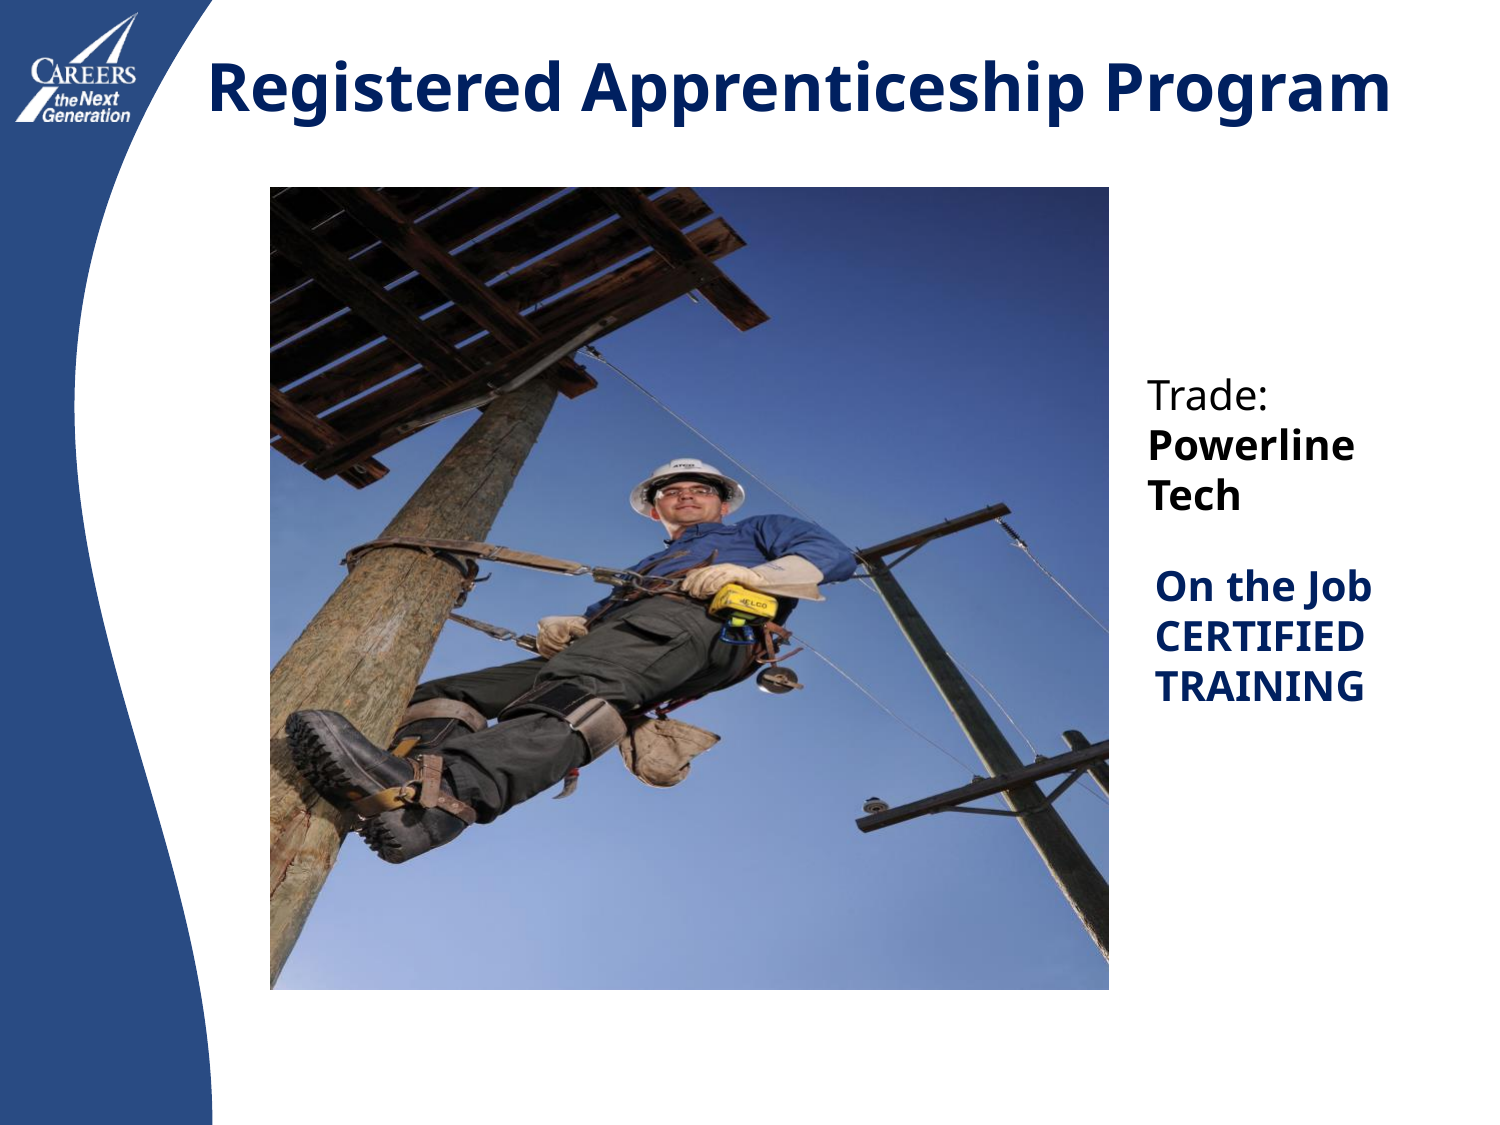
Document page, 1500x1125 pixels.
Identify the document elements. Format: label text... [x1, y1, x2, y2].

text_box Registered Apprenticeship Program [49, 37, 1500, 133]
list On the Job CERTIFIED TRAINING [1139, 527, 1459, 717]
text_box Trade: Powerline Tech [1132, 361, 1475, 527]
picture [270, 187, 1110, 990]
picture [15, 12, 138, 122]
